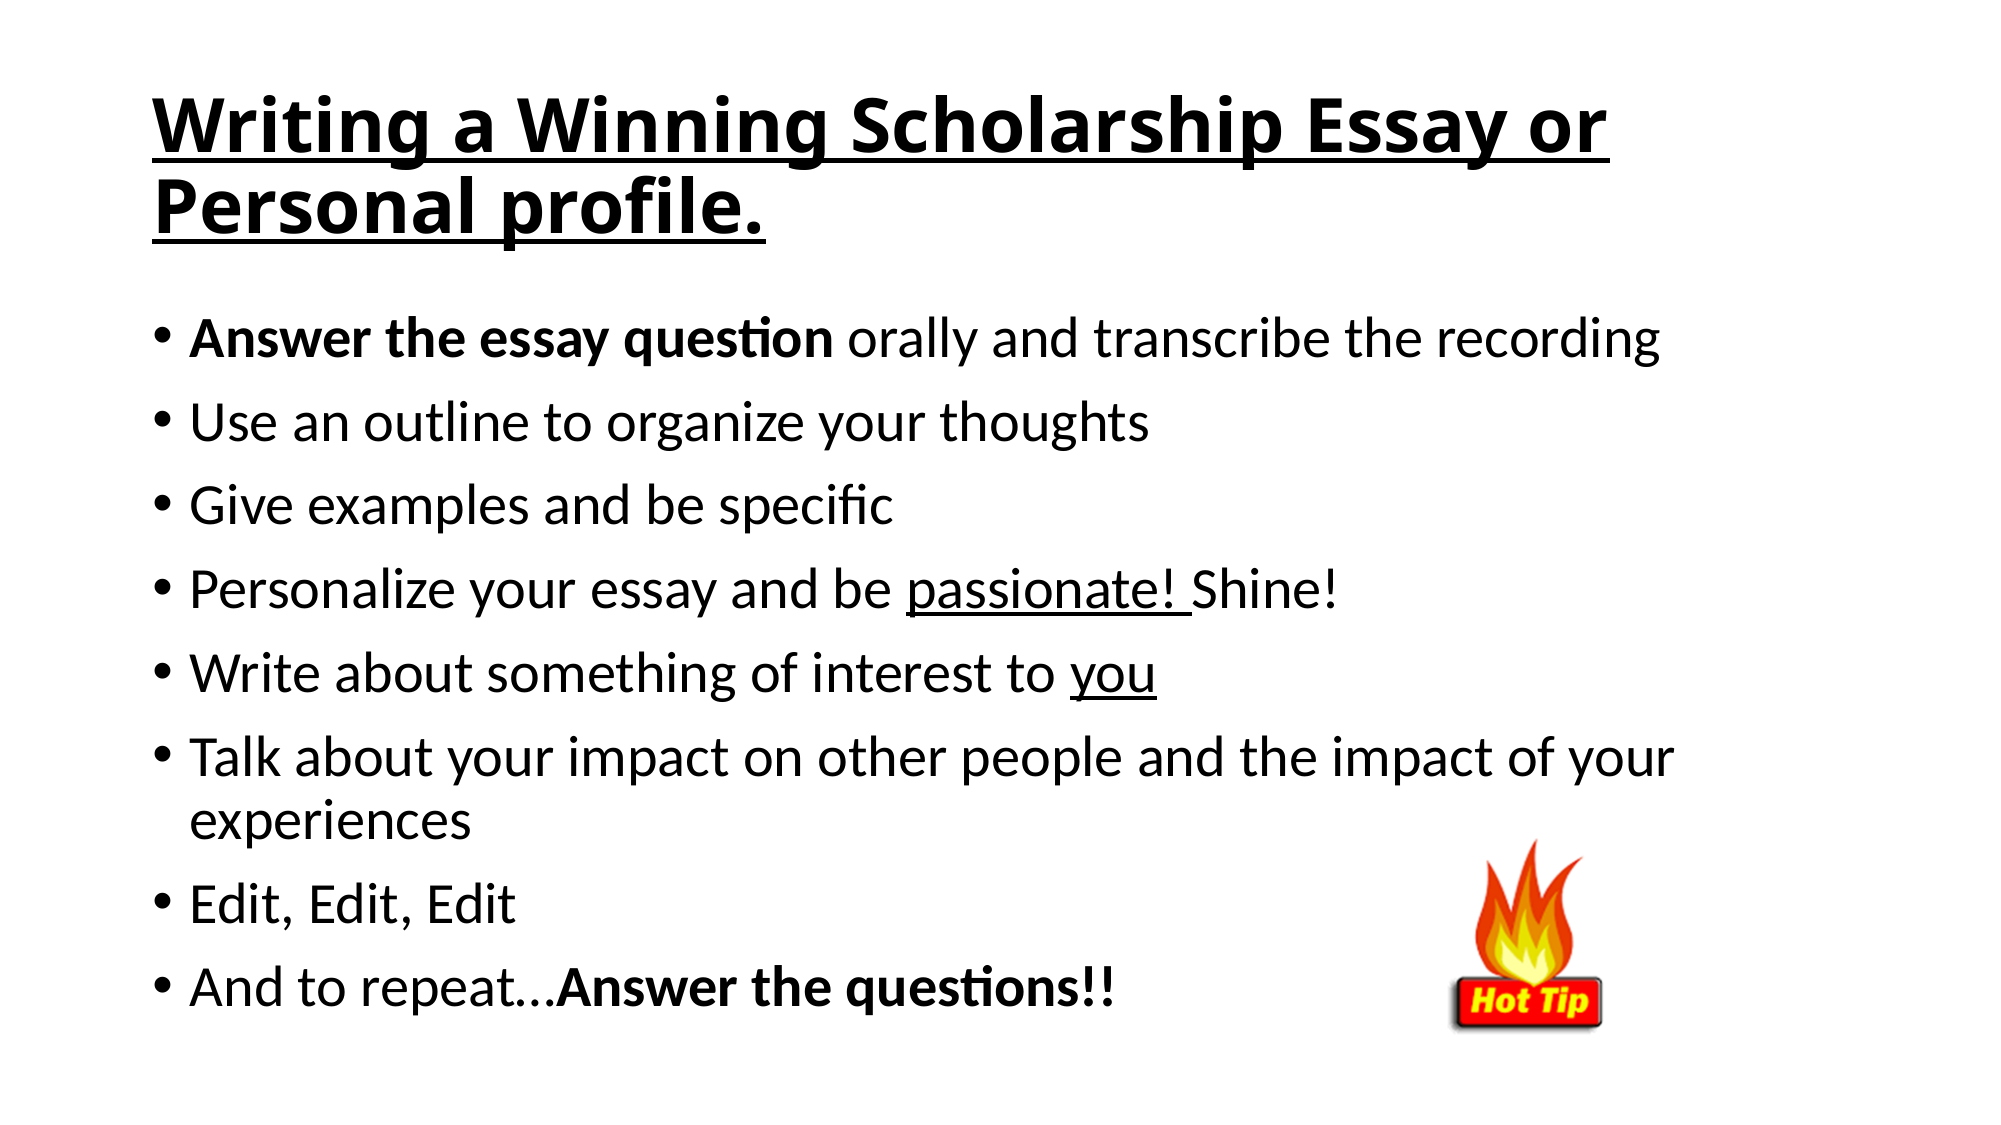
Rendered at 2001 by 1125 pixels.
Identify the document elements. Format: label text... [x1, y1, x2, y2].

list Answer the essay question orally and transcribe the recording Use an outline to organize your thoughts Give examples and be specific Personalize your essay and be passionate! Shine! Write about something of interest to you Talk about your impact on other people and the impact of your experiences Edit, Edit, Edit And to repeat…Answer the questions!! [137, 299, 1901, 1014]
picture [1446, 834, 1608, 1036]
title Writing a Winning Scholarship Essay or Personal profile. [137, 59, 1863, 278]
